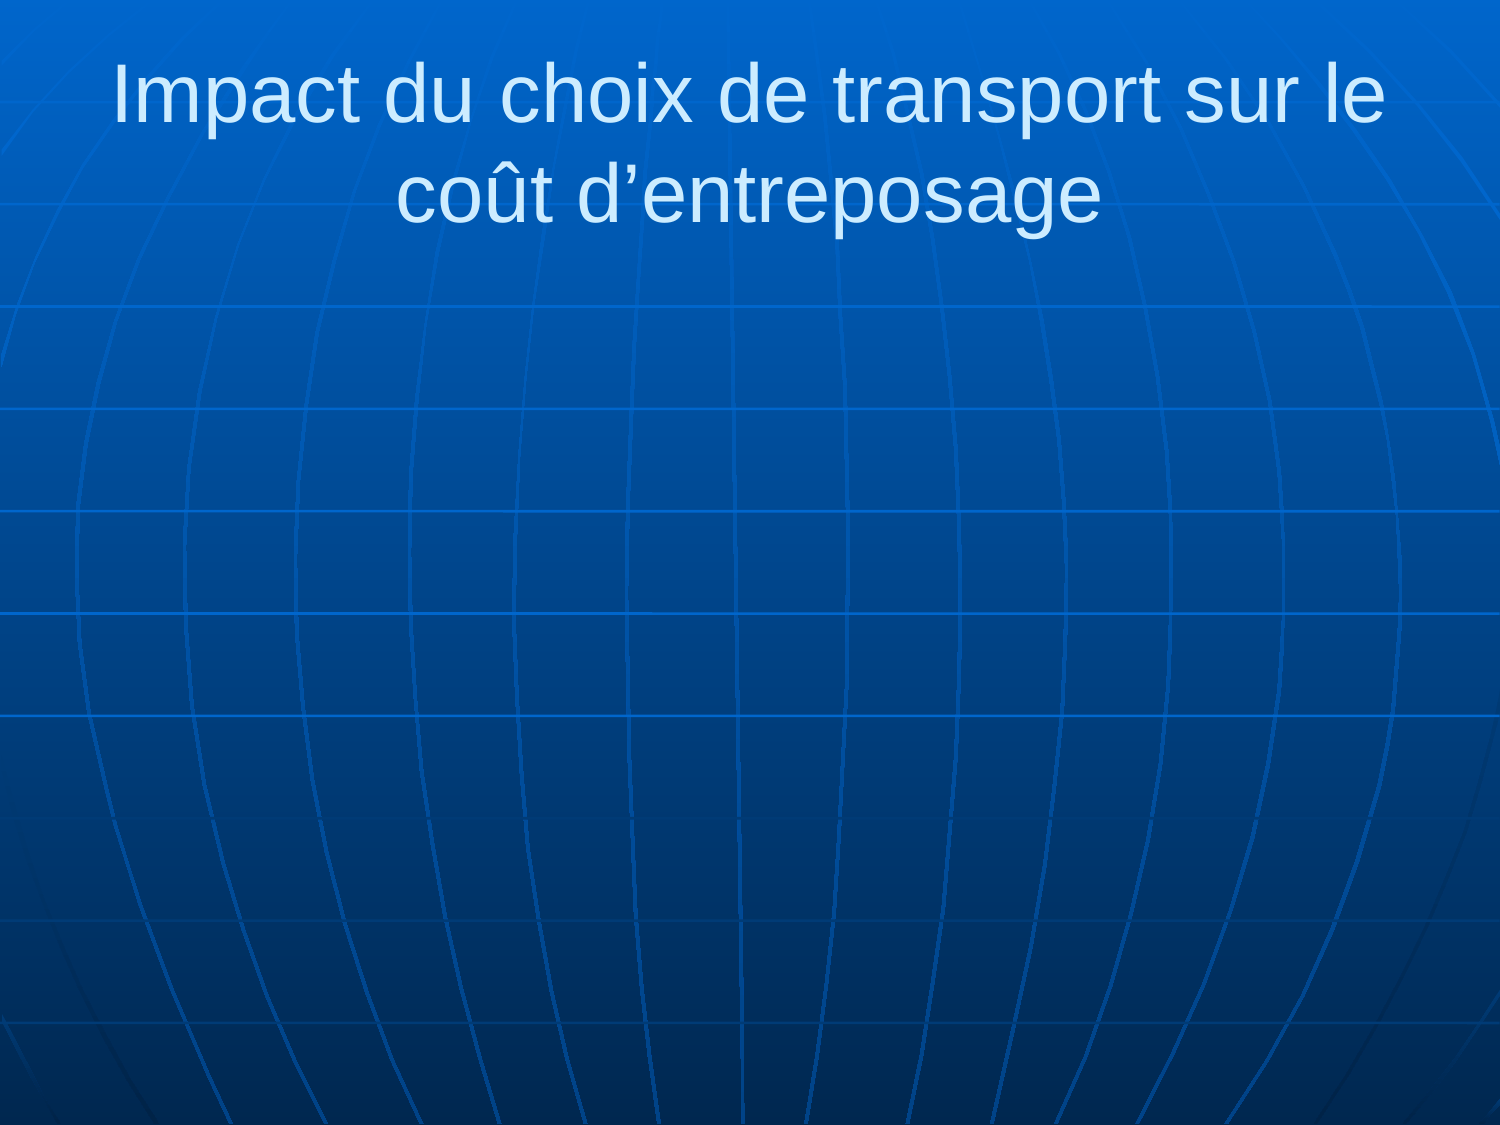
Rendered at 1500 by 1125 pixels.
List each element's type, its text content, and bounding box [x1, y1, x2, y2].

title Impact du choix de transport sur le coût d’entreposage [74, 45, 1426, 233]
